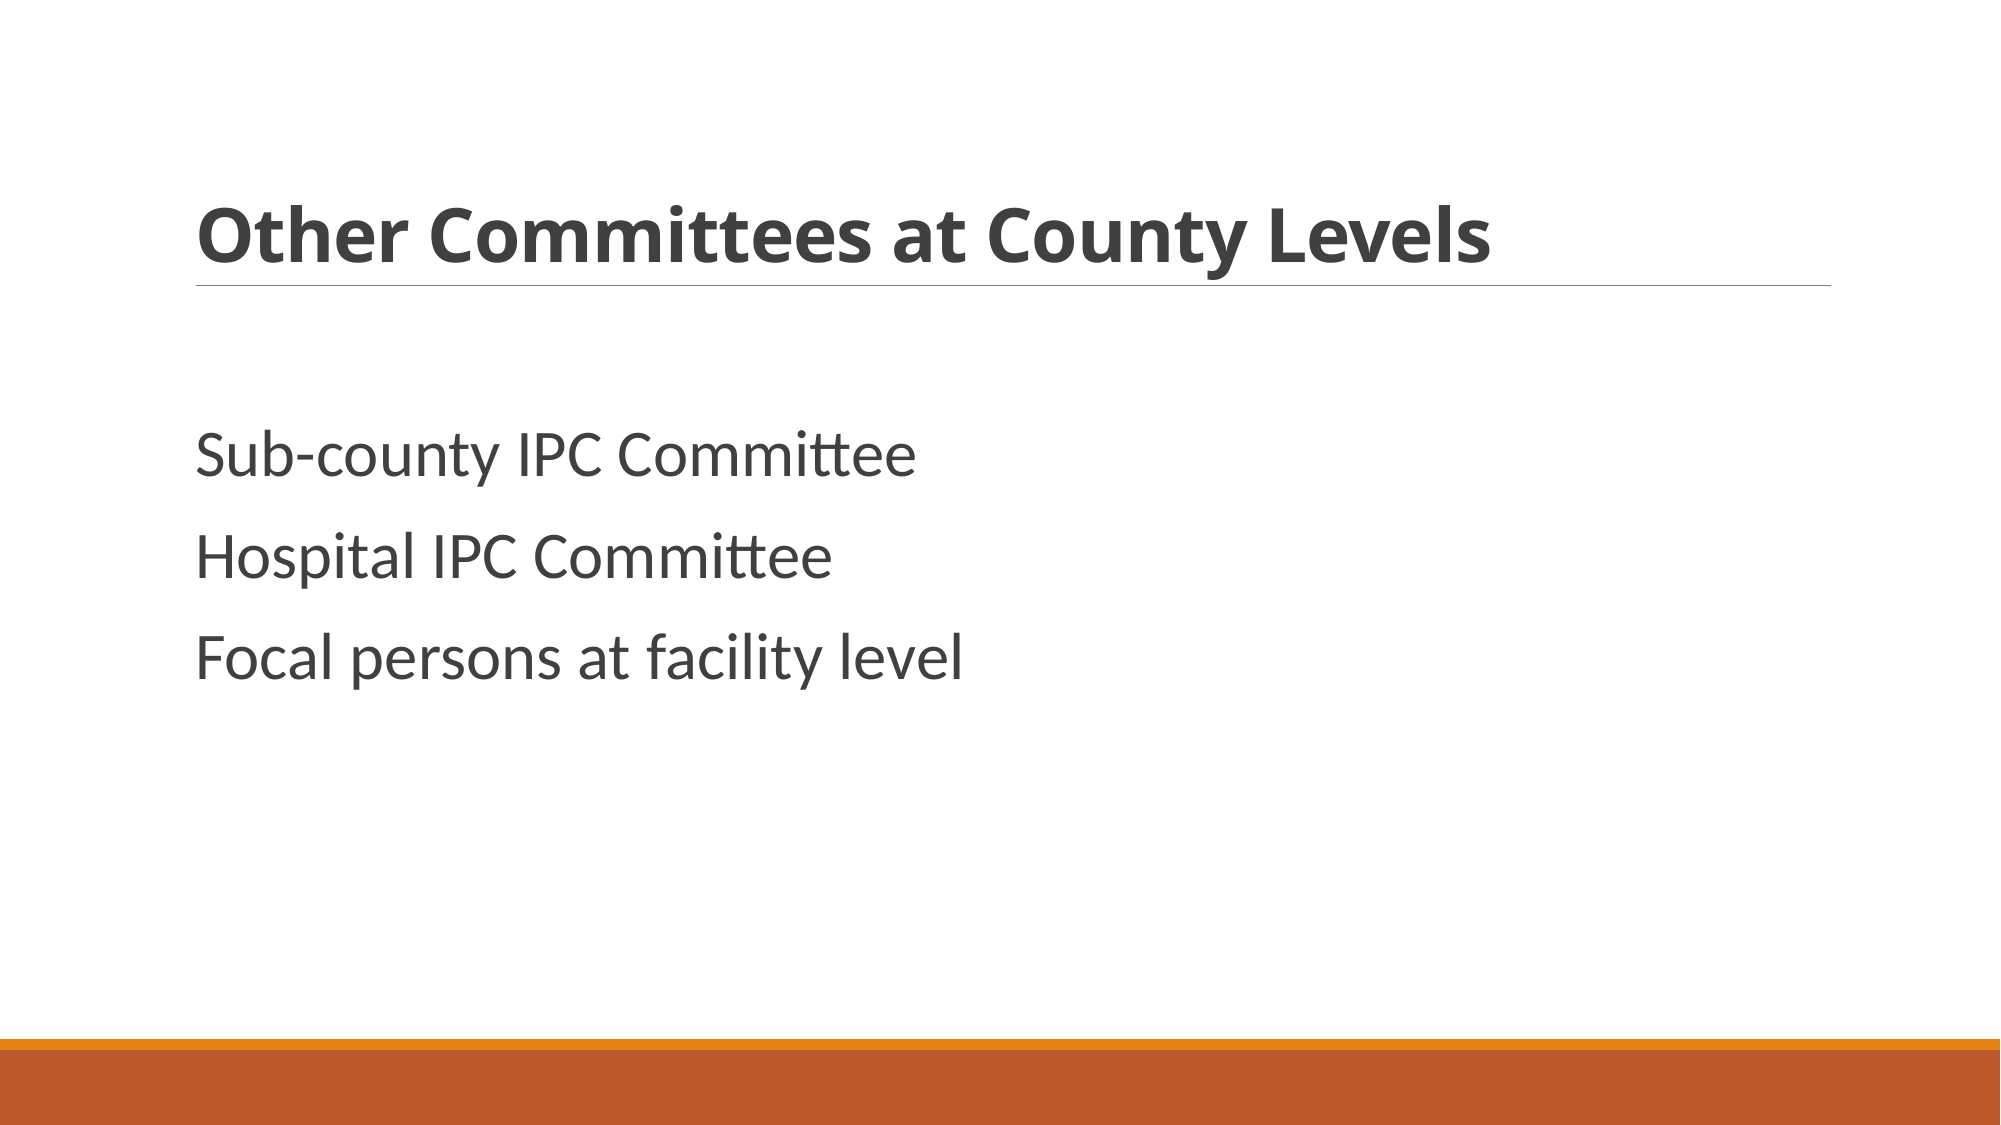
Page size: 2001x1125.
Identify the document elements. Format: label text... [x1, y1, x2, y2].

list Sub-county IPC Committee Hospital IPC Committee Focal persons at facility level [180, 302, 1830, 963]
title Other Committees at County Levels [180, 47, 1830, 285]
